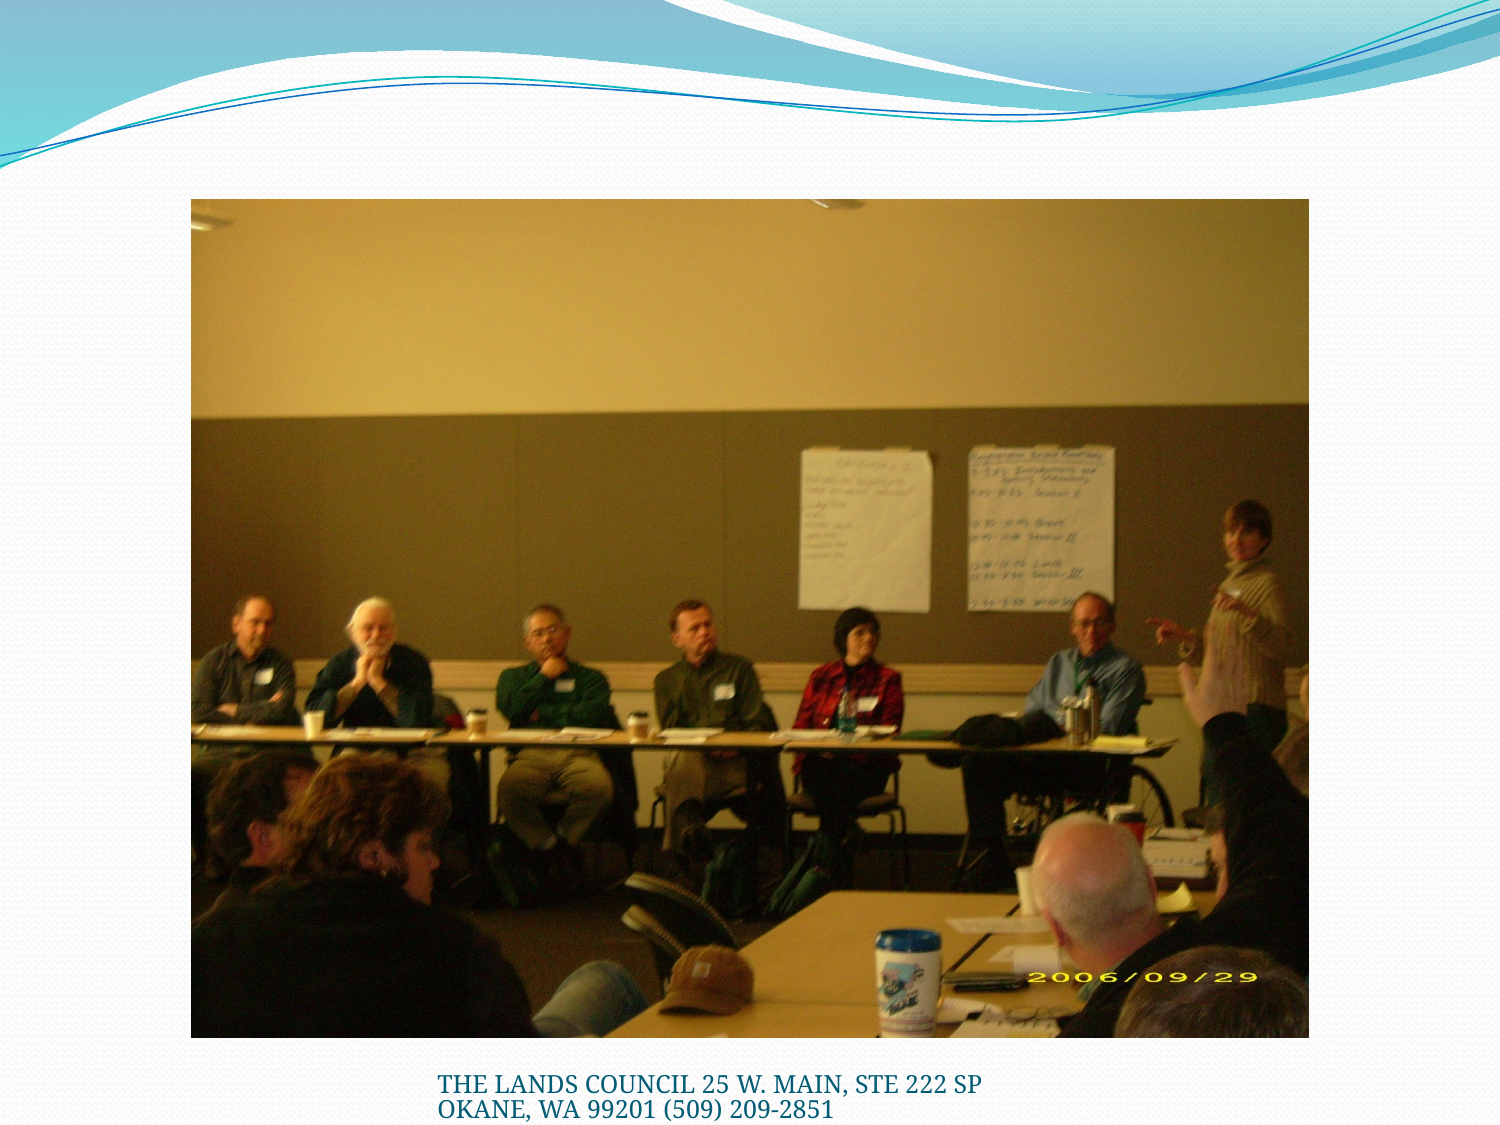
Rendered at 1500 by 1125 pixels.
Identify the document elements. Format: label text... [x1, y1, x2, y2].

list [191, 199, 1309, 1038]
footer THE LANDS COUNCIL 25 W. MAIN, STE 222 SPOKANE, WA 99201 (509) 209-2851 [437, 1050, 988, 1103]
